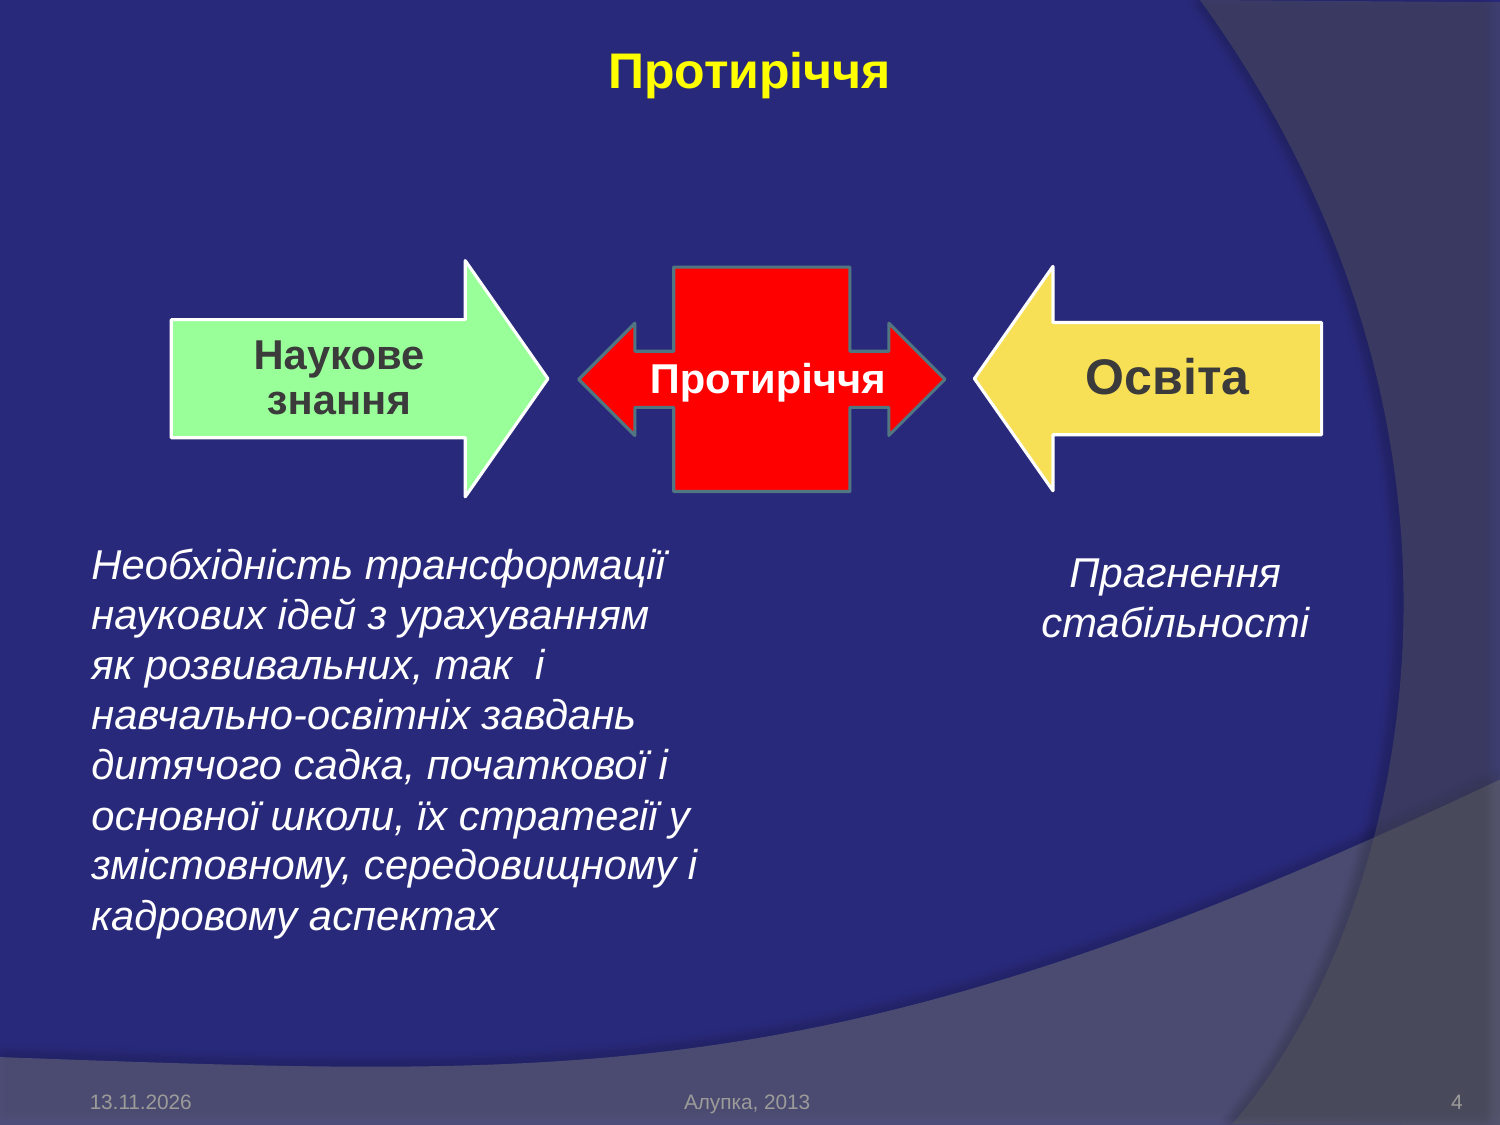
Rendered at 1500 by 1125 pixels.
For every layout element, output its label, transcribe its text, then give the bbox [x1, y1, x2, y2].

footer Алупка, 2013 [512, 1053, 988, 1114]
text_box Необхідність трансформації наукових ідей з урахуванням як розвивальних, так і навчально-освітніх завдань дитячого садка, початкової і основної школи, їх стратегії у змістовному, середовищному і кадровому аспектах [76, 485, 715, 996]
text_box Протиріччя [271, 30, 1229, 106]
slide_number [75, 1053, 425, 1114]
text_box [117, 131, 1383, 799]
slide_number 4 [1337, 1053, 1463, 1114]
